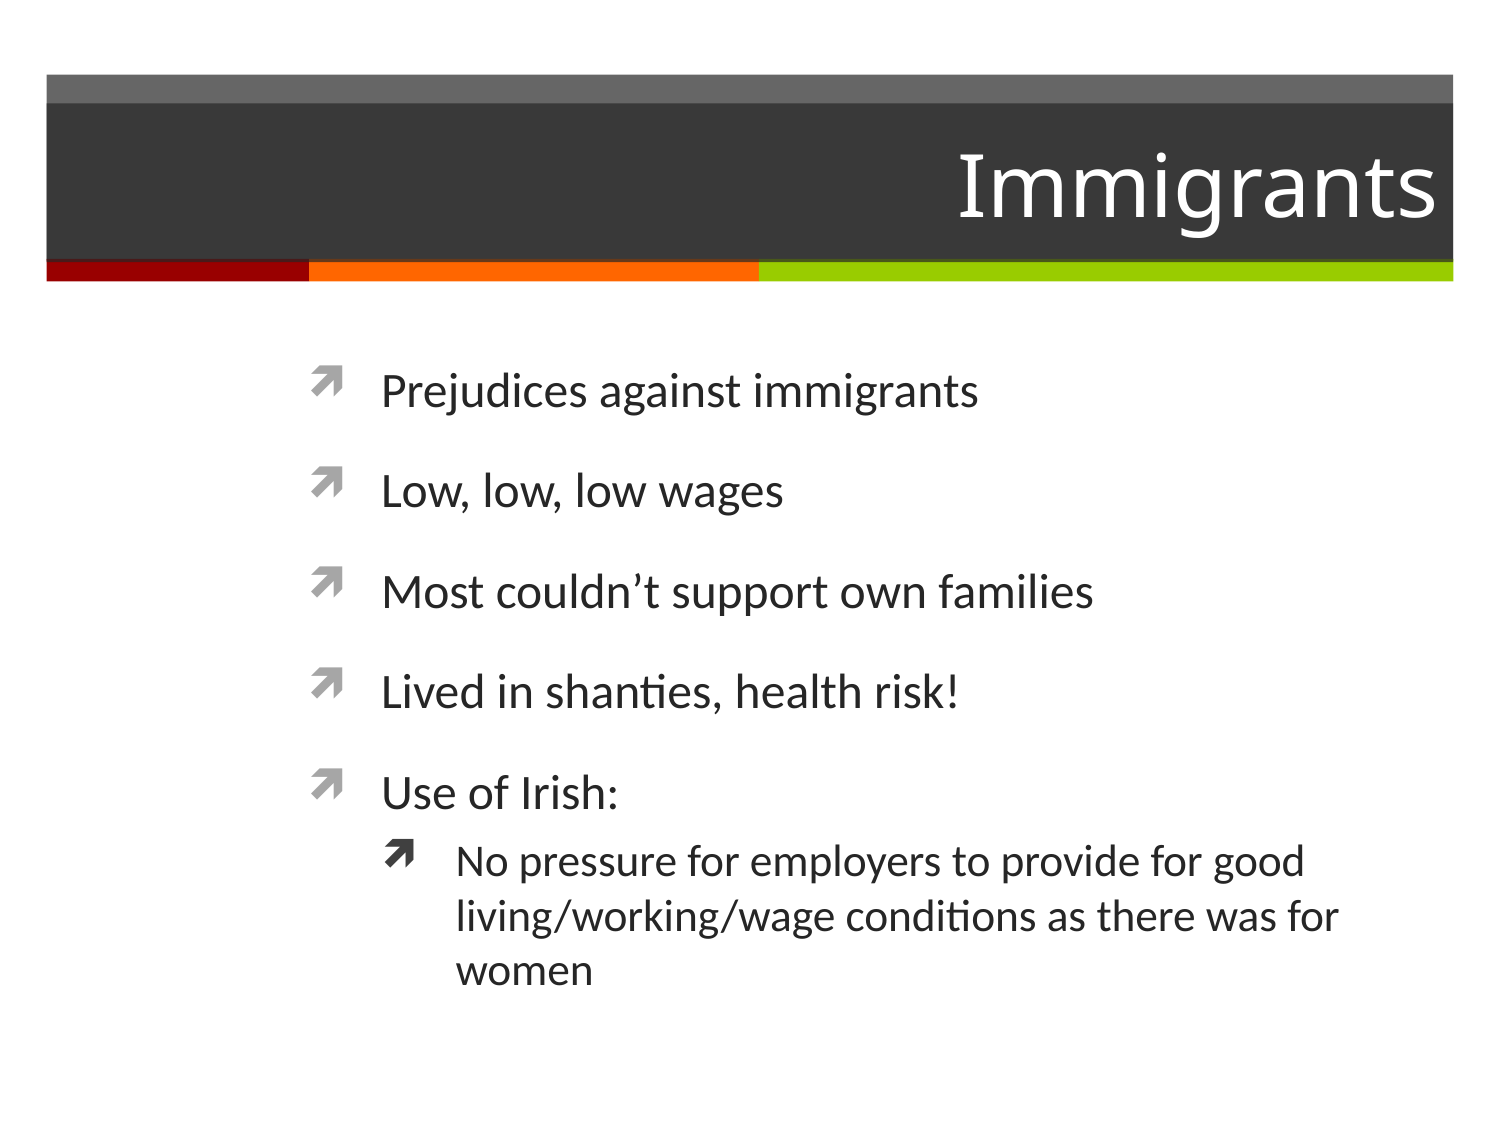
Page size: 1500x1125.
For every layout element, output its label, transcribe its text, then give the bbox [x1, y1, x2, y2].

list Prejudices against immigrants Low, low, low wages Most couldn’t support own families Lived in shanties, health risk! Use of Irish: No pressure for employers to provide for good living/working/wage conditions as there was for women [292, 350, 1454, 1005]
title Immigrants [46, 103, 1454, 263]
